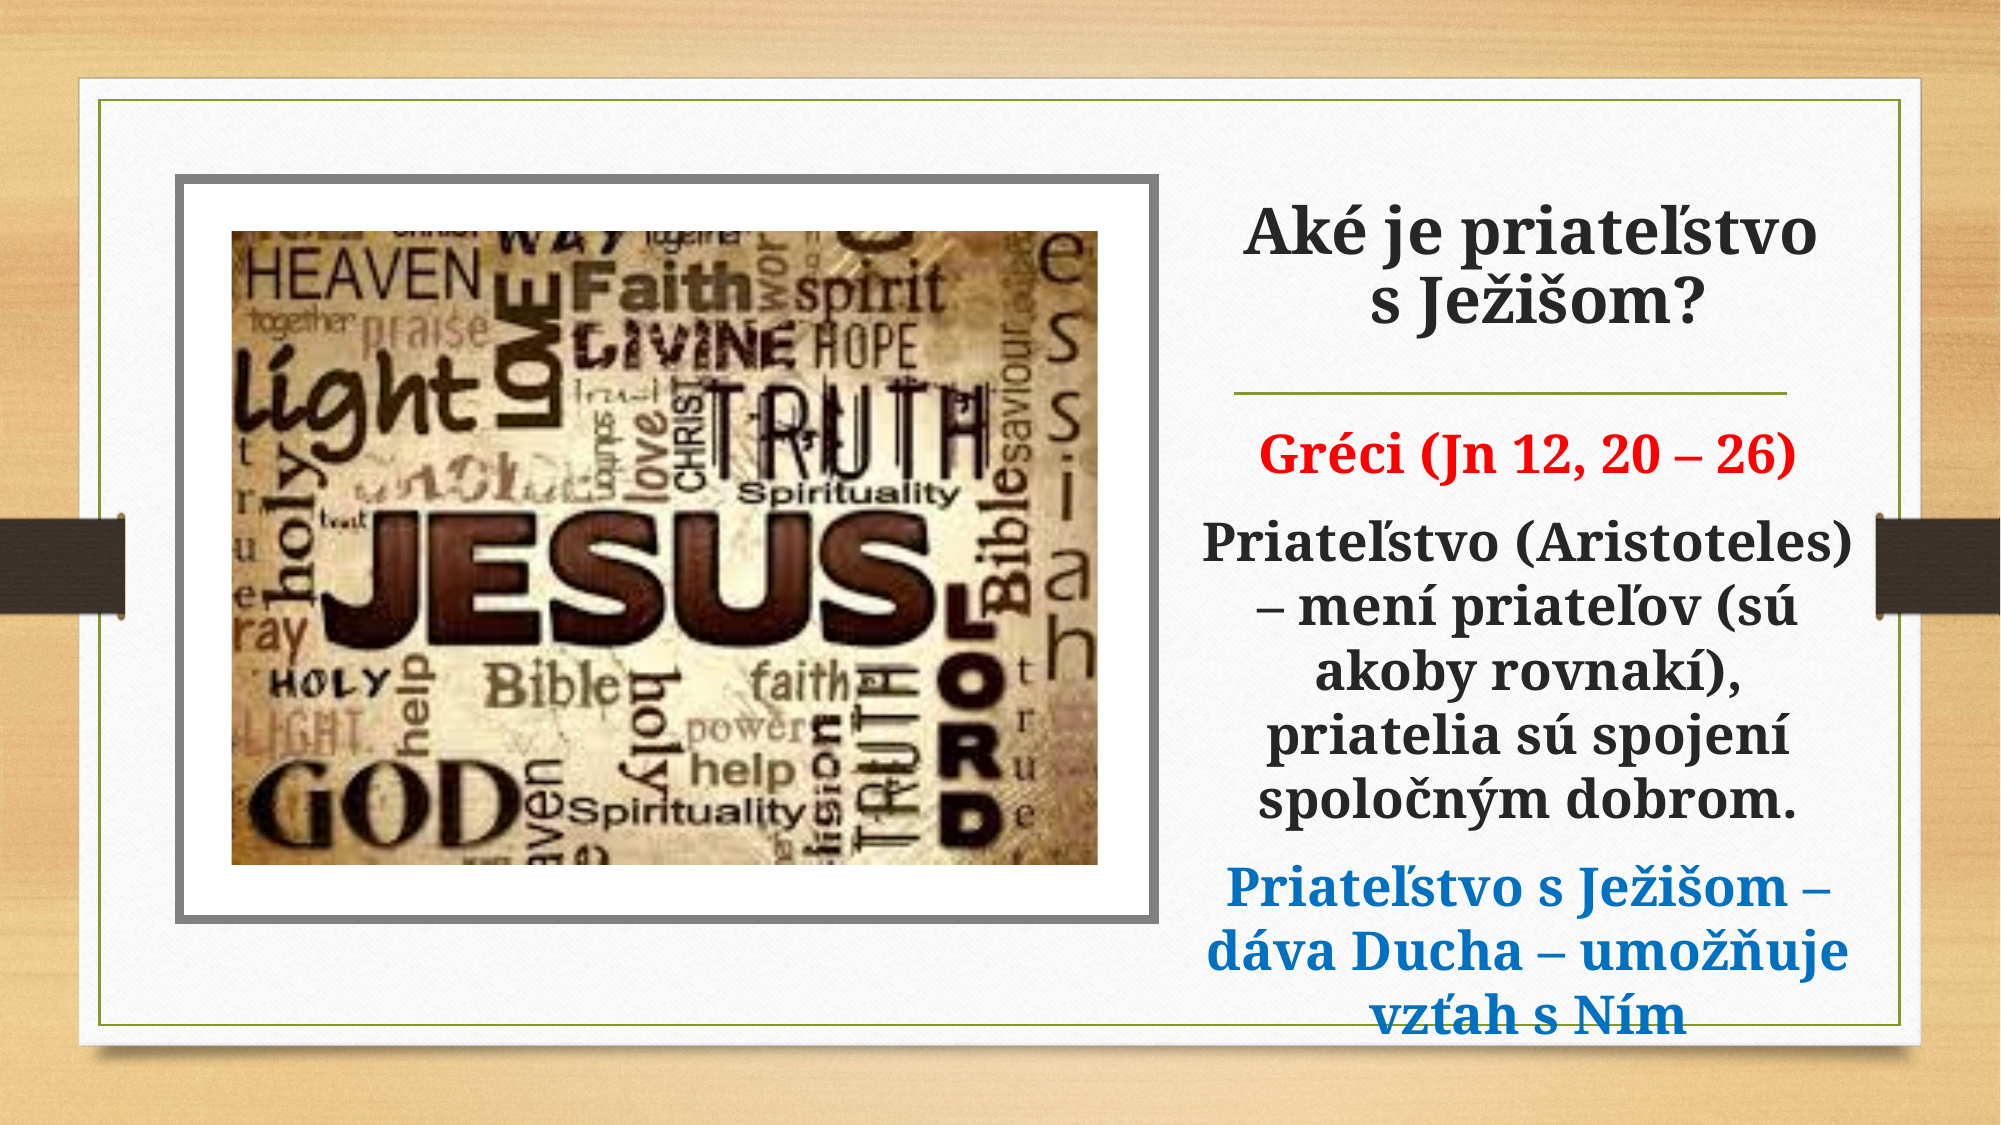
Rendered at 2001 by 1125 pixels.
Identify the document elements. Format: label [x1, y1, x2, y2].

list [231, 231, 1098, 865]
text_box [0, 0, 2000, 1125]
